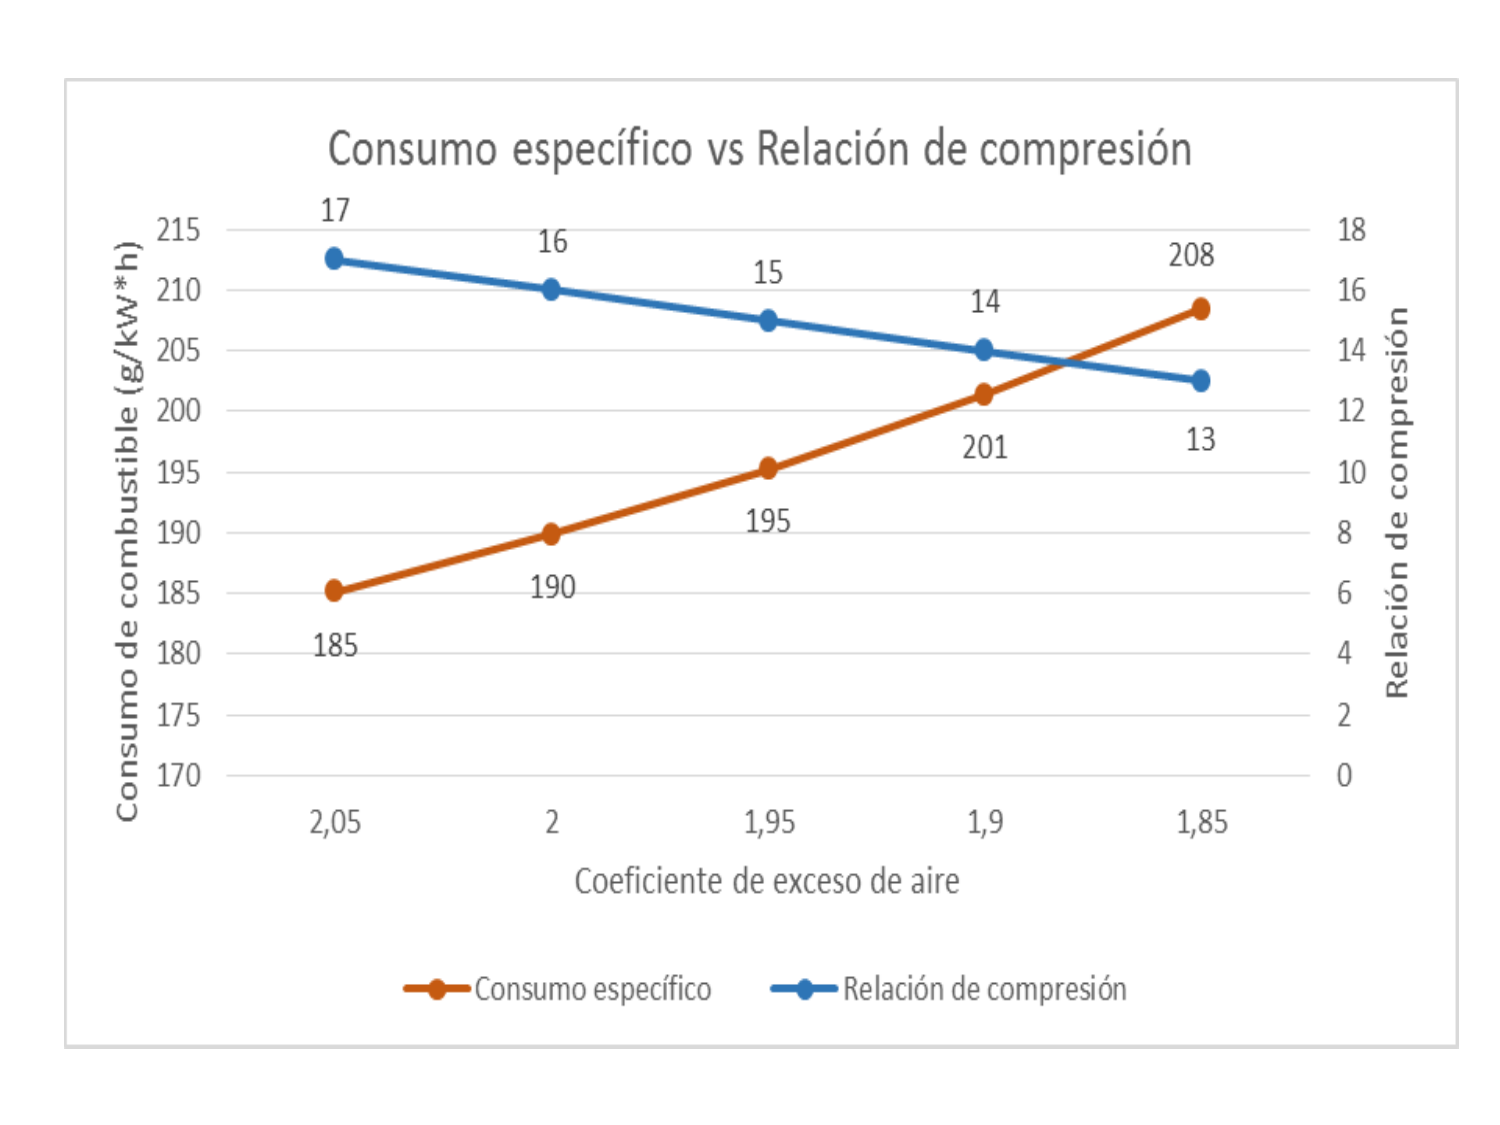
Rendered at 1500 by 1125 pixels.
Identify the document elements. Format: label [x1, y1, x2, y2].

list [64, 77, 1459, 1050]
